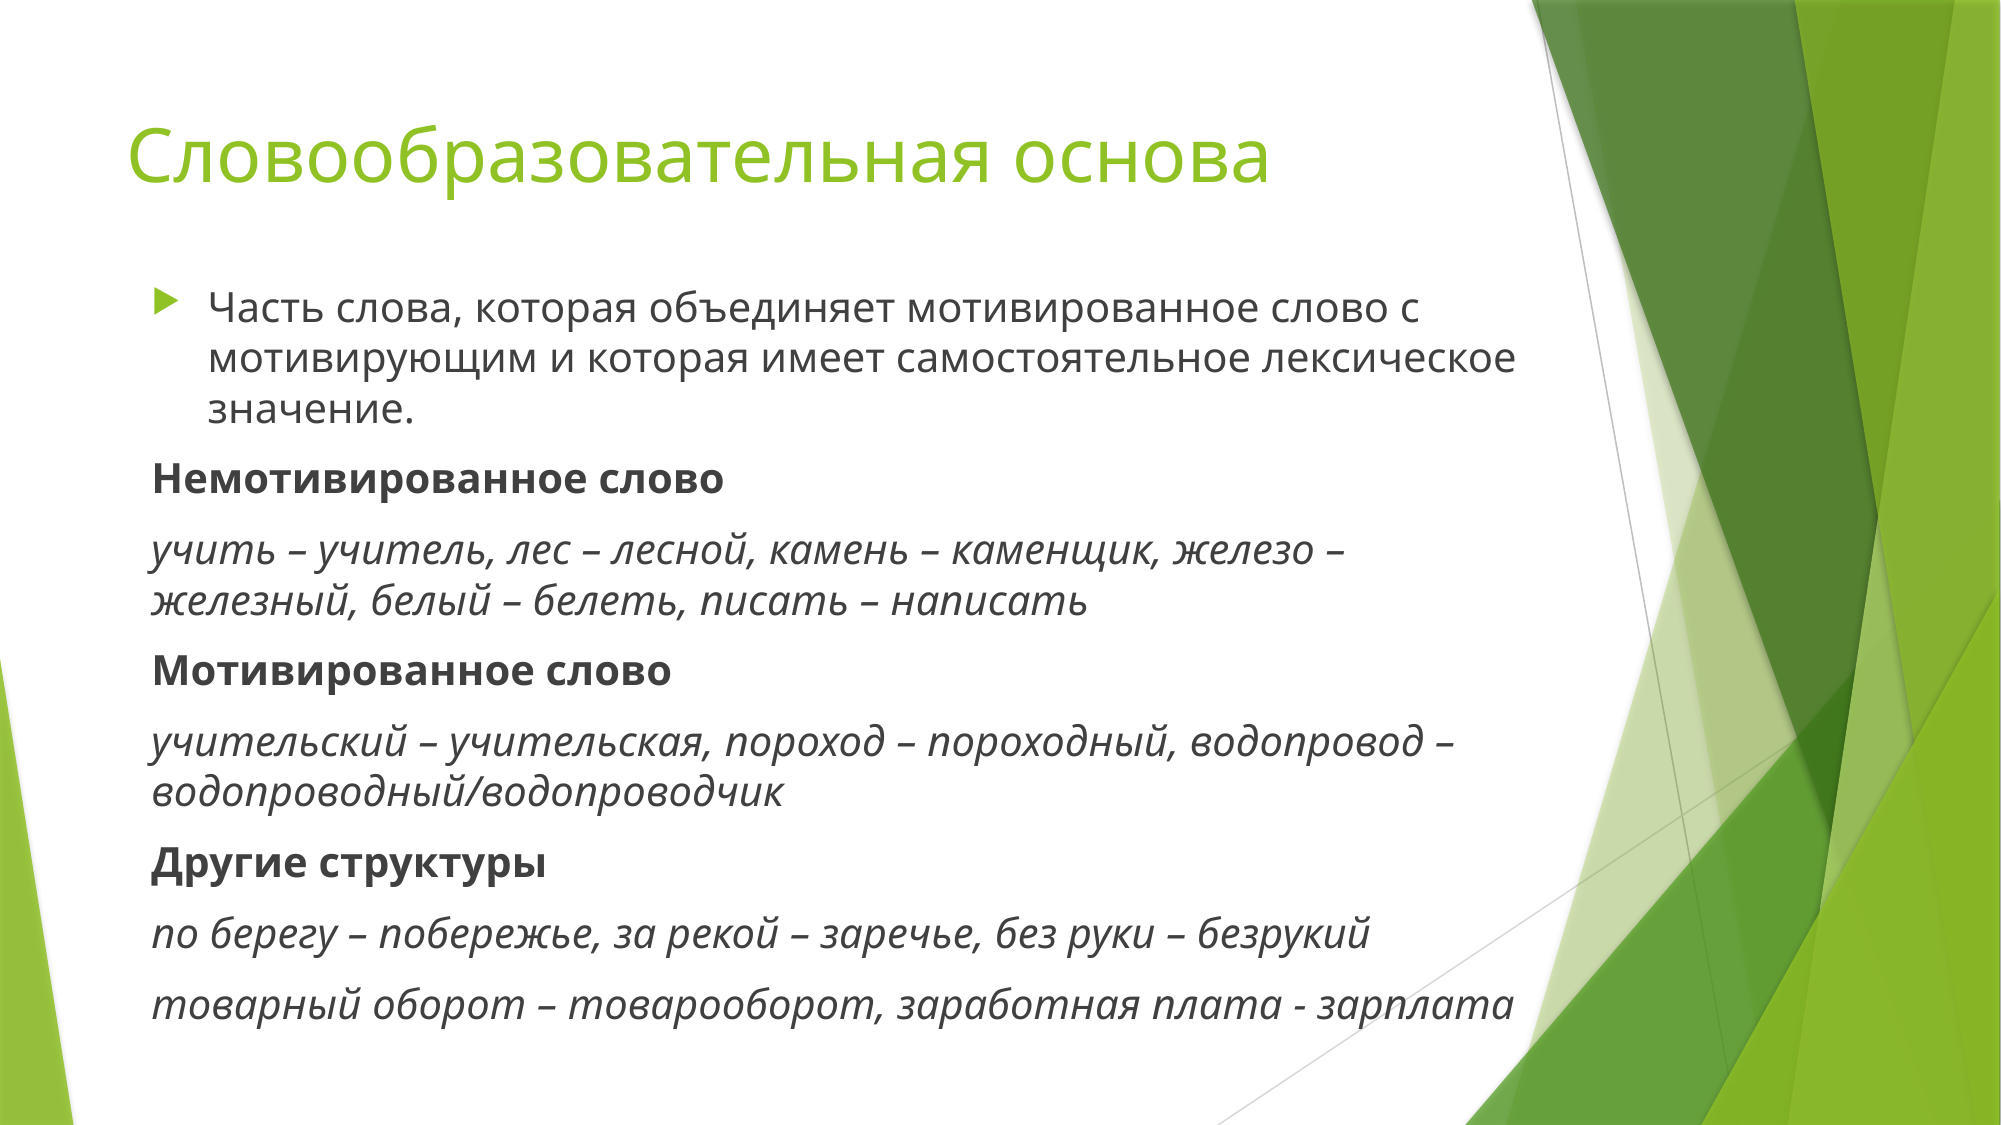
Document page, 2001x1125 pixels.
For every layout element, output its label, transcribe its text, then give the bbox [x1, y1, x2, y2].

title Словообразовательная основа [111, 99, 1522, 317]
list Часть слова, которая объединяет мотивированное слово с мотивирующим и которая имеет самостоятельное лексическое значение. Немотивированное слово учить – учитель, лес – лесной, камень – каменщик, железо – железный, белый – белеть, писать – написать Мотивированное слово учительский – учительская, пороход – пороходный, водопровод – водопроводный/водопроводчик Другие структуры по берегу – побережье, за рекой – заречье, без руки – безрукий товарный оборот – товарооборот, заработная плата - зарплата [136, 273, 1547, 1087]
